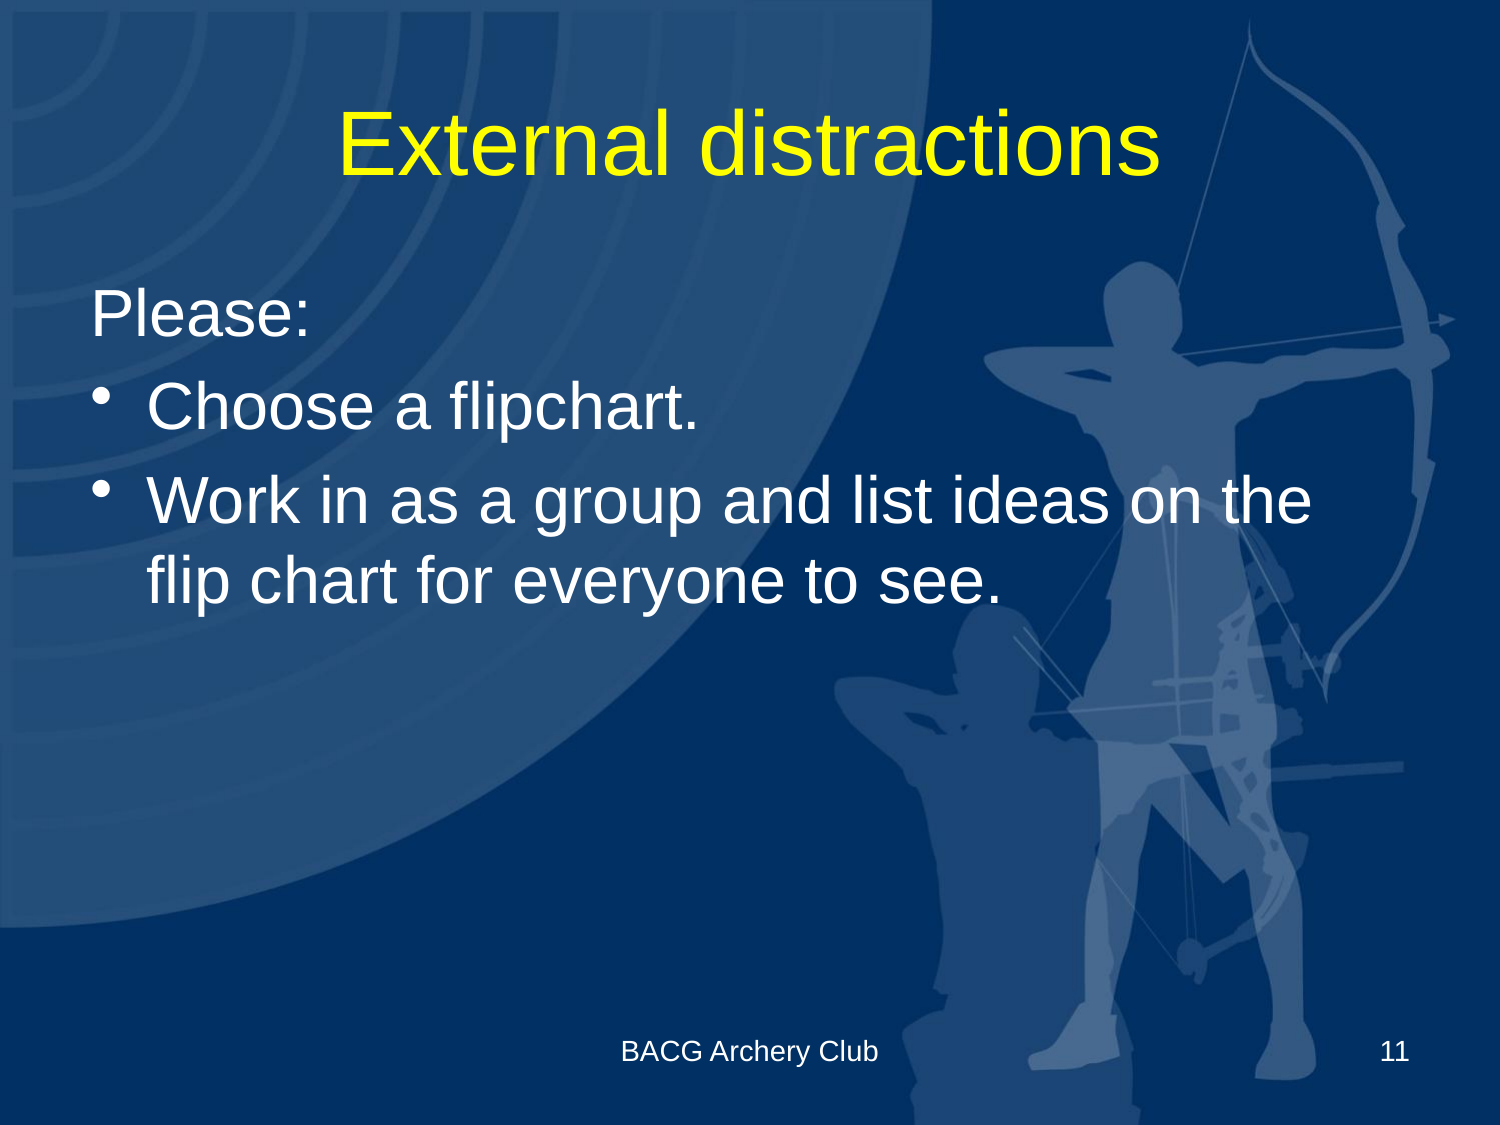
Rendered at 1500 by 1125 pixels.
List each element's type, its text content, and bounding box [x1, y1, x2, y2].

footer BACG Archery Club [512, 1024, 988, 1103]
slide_number 11 [1074, 1024, 1426, 1103]
picture [0, 0, 1500, 1125]
list Please: Choose a flipchart. Work in as a group and list ideas on the flip chart for everyone to see. [74, 262, 1426, 1006]
title External distractions [74, 44, 1426, 233]
